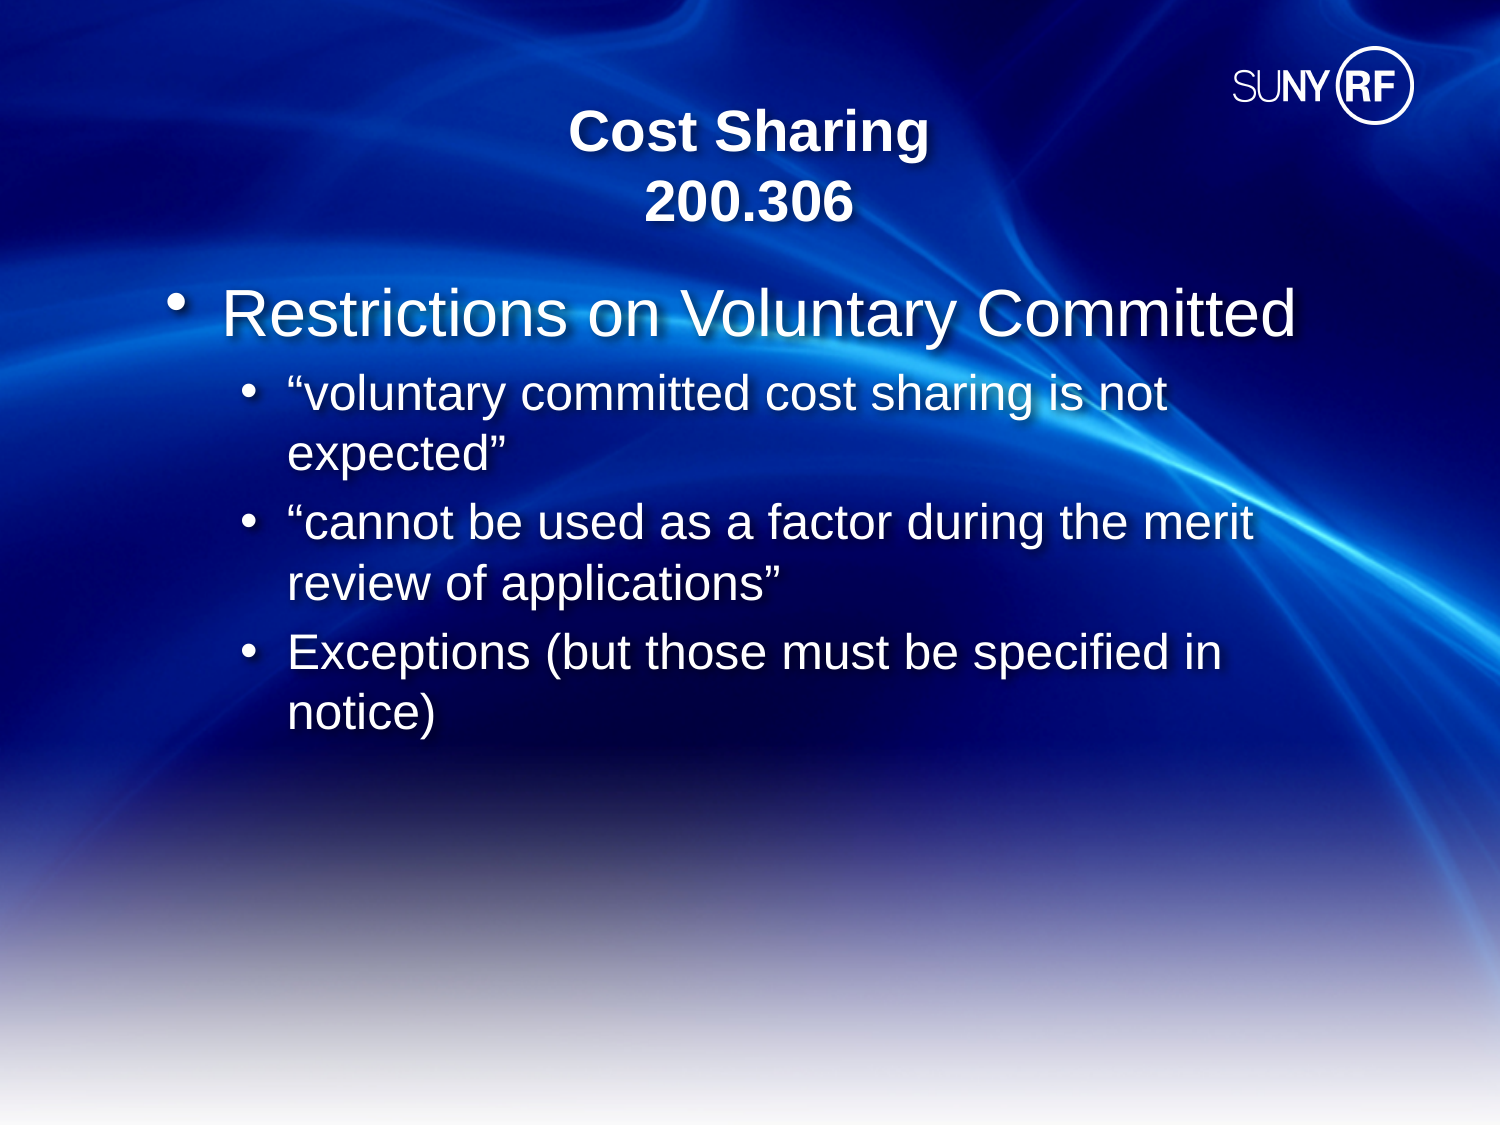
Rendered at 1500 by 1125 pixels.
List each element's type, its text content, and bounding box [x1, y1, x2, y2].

picture [0, 0, 1500, 1125]
list Restrictions on Voluntary Committed “voluntary committed cost sharing is not expected” “cannot be used as a factor during the merit review of applications” Exceptions (but those must be specified in notice) [149, 262, 1351, 865]
title Cost Sharing 200.306 [149, 100, 1351, 226]
